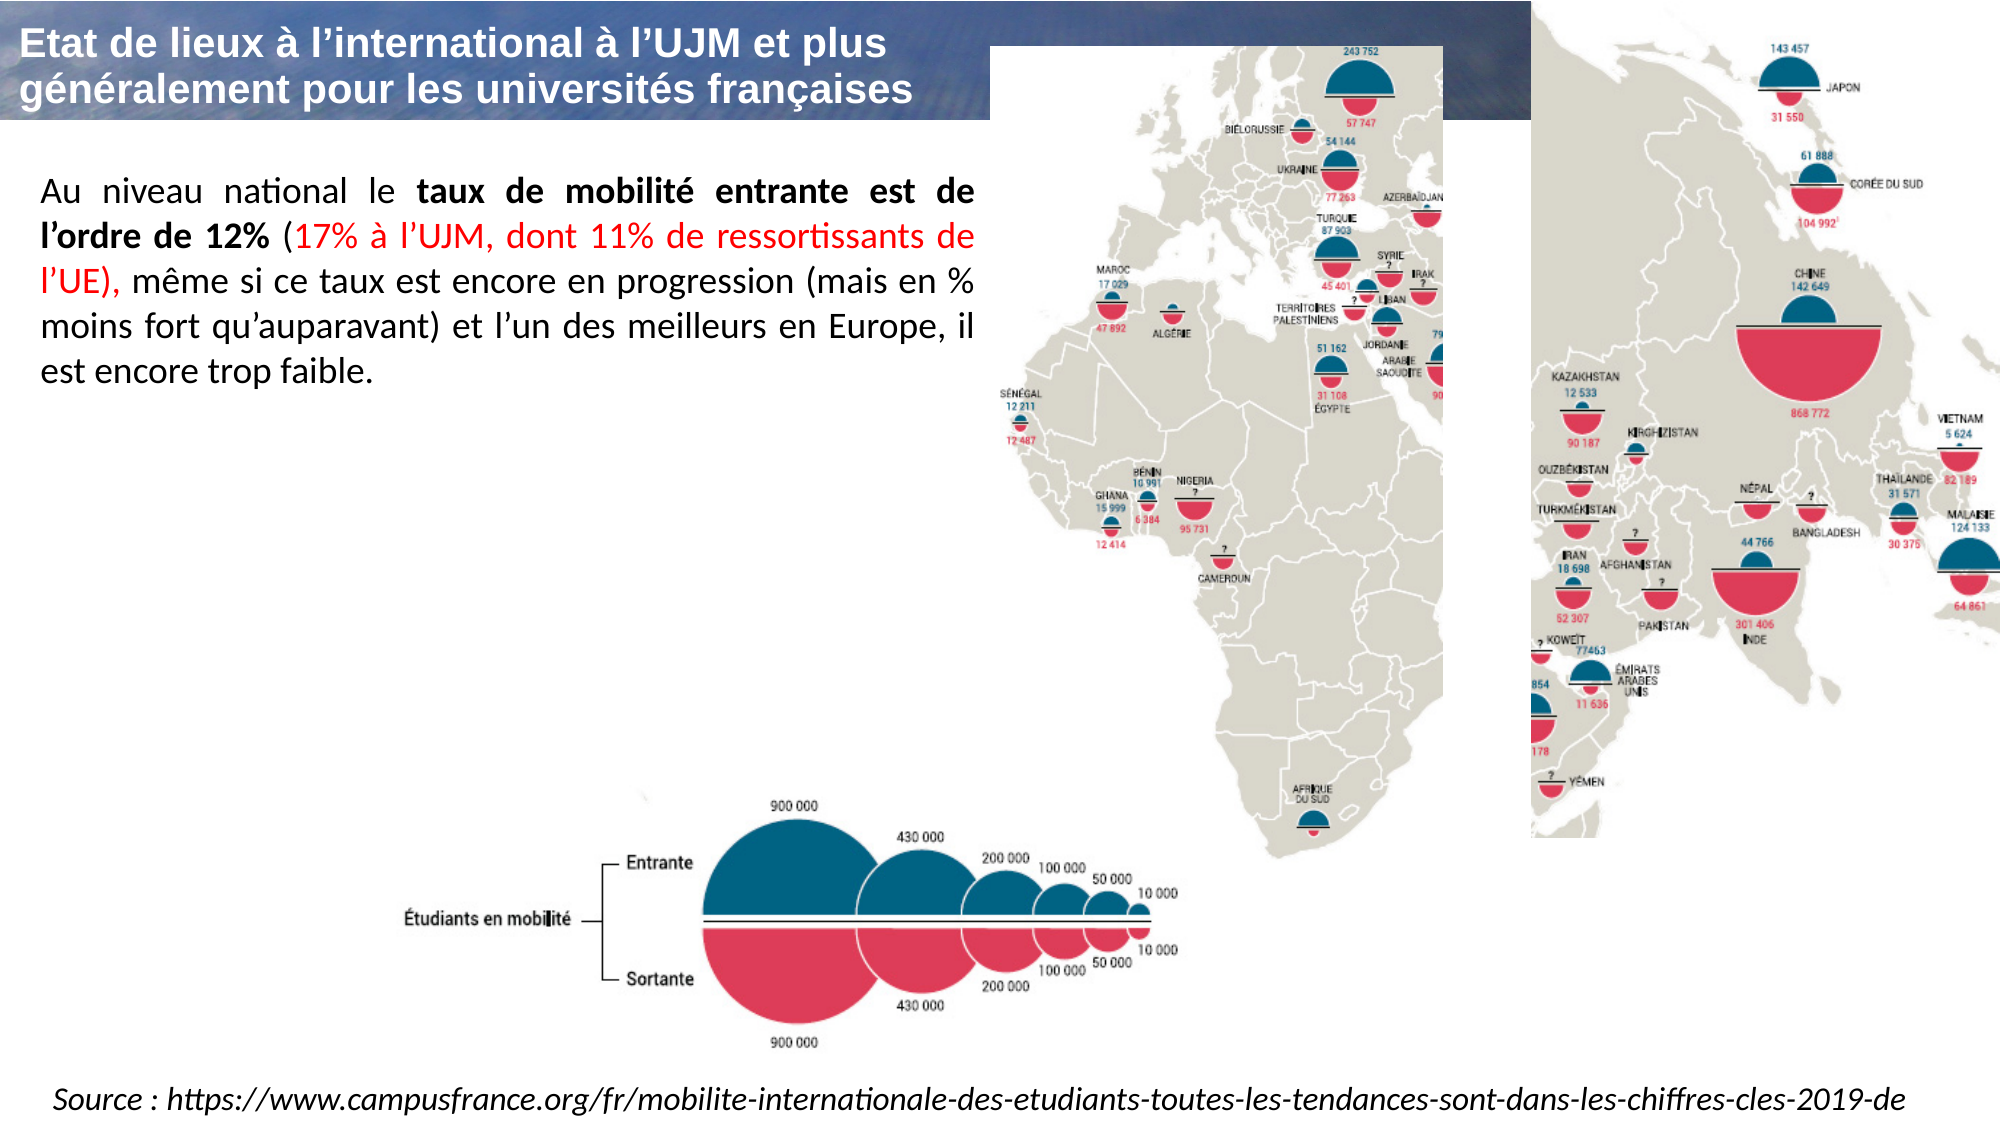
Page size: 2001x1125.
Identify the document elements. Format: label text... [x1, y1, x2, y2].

title Etat de lieux à l’international à l’UJM et plus généralement pour les universités françaises [4, 0, 1028, 120]
picture [0, 1, 4, 120]
text_box Source : https://www.campusfrance.org/fr/mobilite-internationale-des-etudiants-toutes-les-tendances-sont-dans-les-chiffres-cles-2019-de [38, 1069, 2000, 1125]
text_box Au niveau national le taux de mobilité entrante est de l’ordre de 12% (17% à l’UJM, dont 11% de ressortissants de l’UE), même si ce taux est encore en progression (mais en % moins fort qu’auparavant) et l’un des meilleurs en Europe, il est encore trop faible. [25, 158, 990, 443]
picture [362, 1, 2000, 1070]
